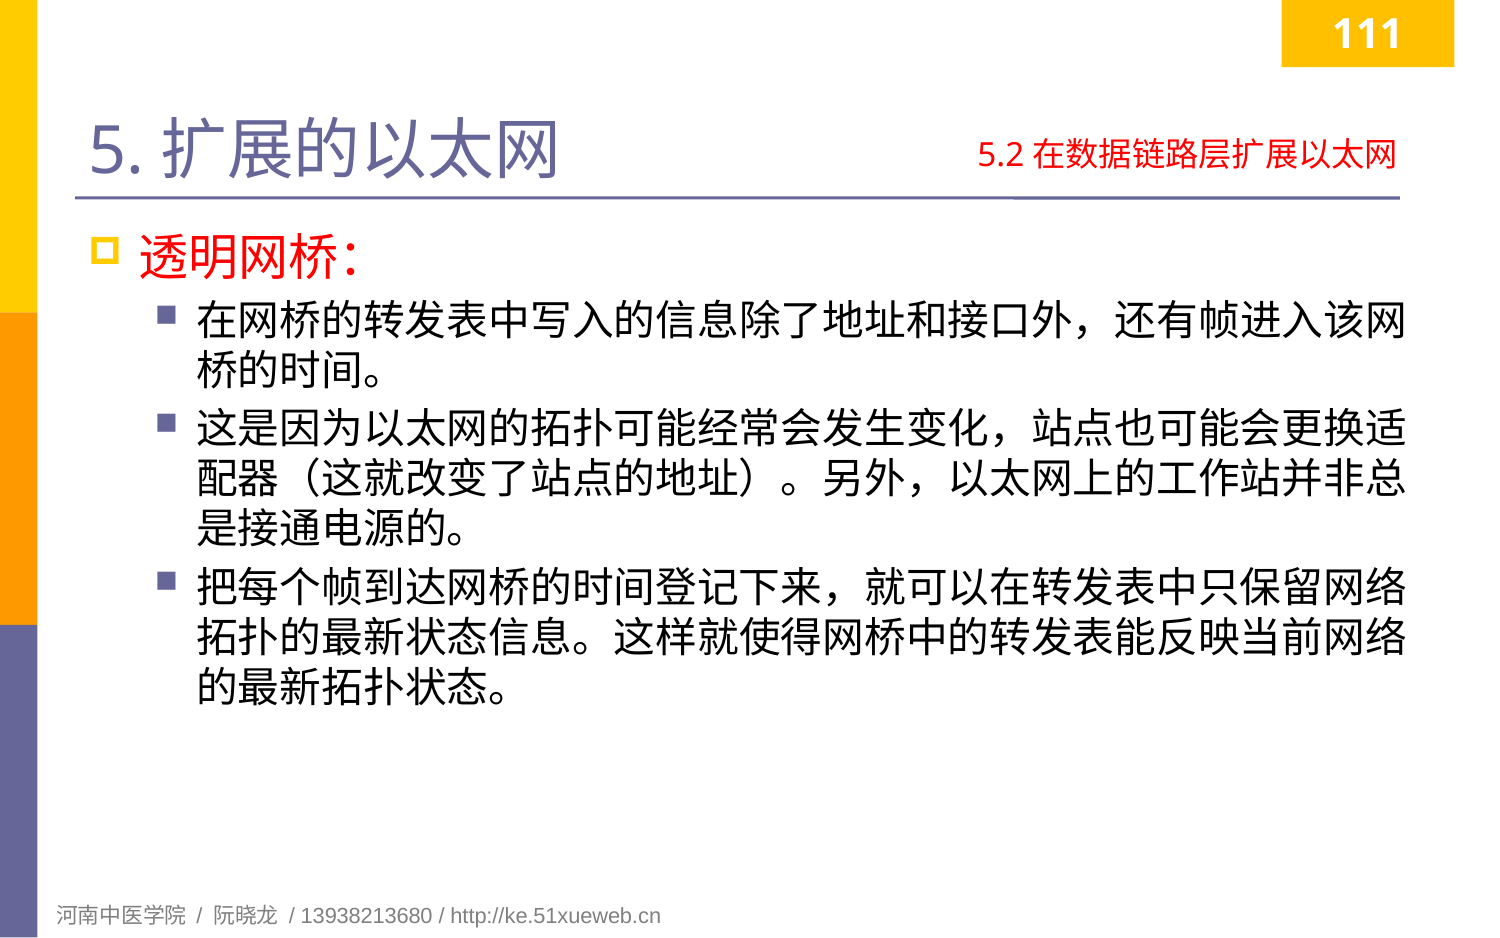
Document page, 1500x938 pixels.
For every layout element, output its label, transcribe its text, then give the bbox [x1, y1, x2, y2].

list 5.2在数据链路层扩展以太网 [939, 126, 1412, 186]
slide_number 111 [1281, 0, 1455, 68]
title 5.扩展的以太网 [75, 37, 1425, 194]
list 透明网桥： 在网桥的转发表中写入的信息除了地址和接口外，还有帧进入该网桥的时间。 这是因为以太网的拓扑可能经常会发生变化，站点也可能会更换适配器（这就改变了站点的地址）。另外，以太网上的工作站并非总是接通电源的。 把每个帧到达网桥的时间登记下来，就可以在转发表中只保留网络拓扑的最新状态信息。这样就使得网桥中的转发表能反映当前网络的最新拓扑状态。 [75, 218, 1425, 839]
